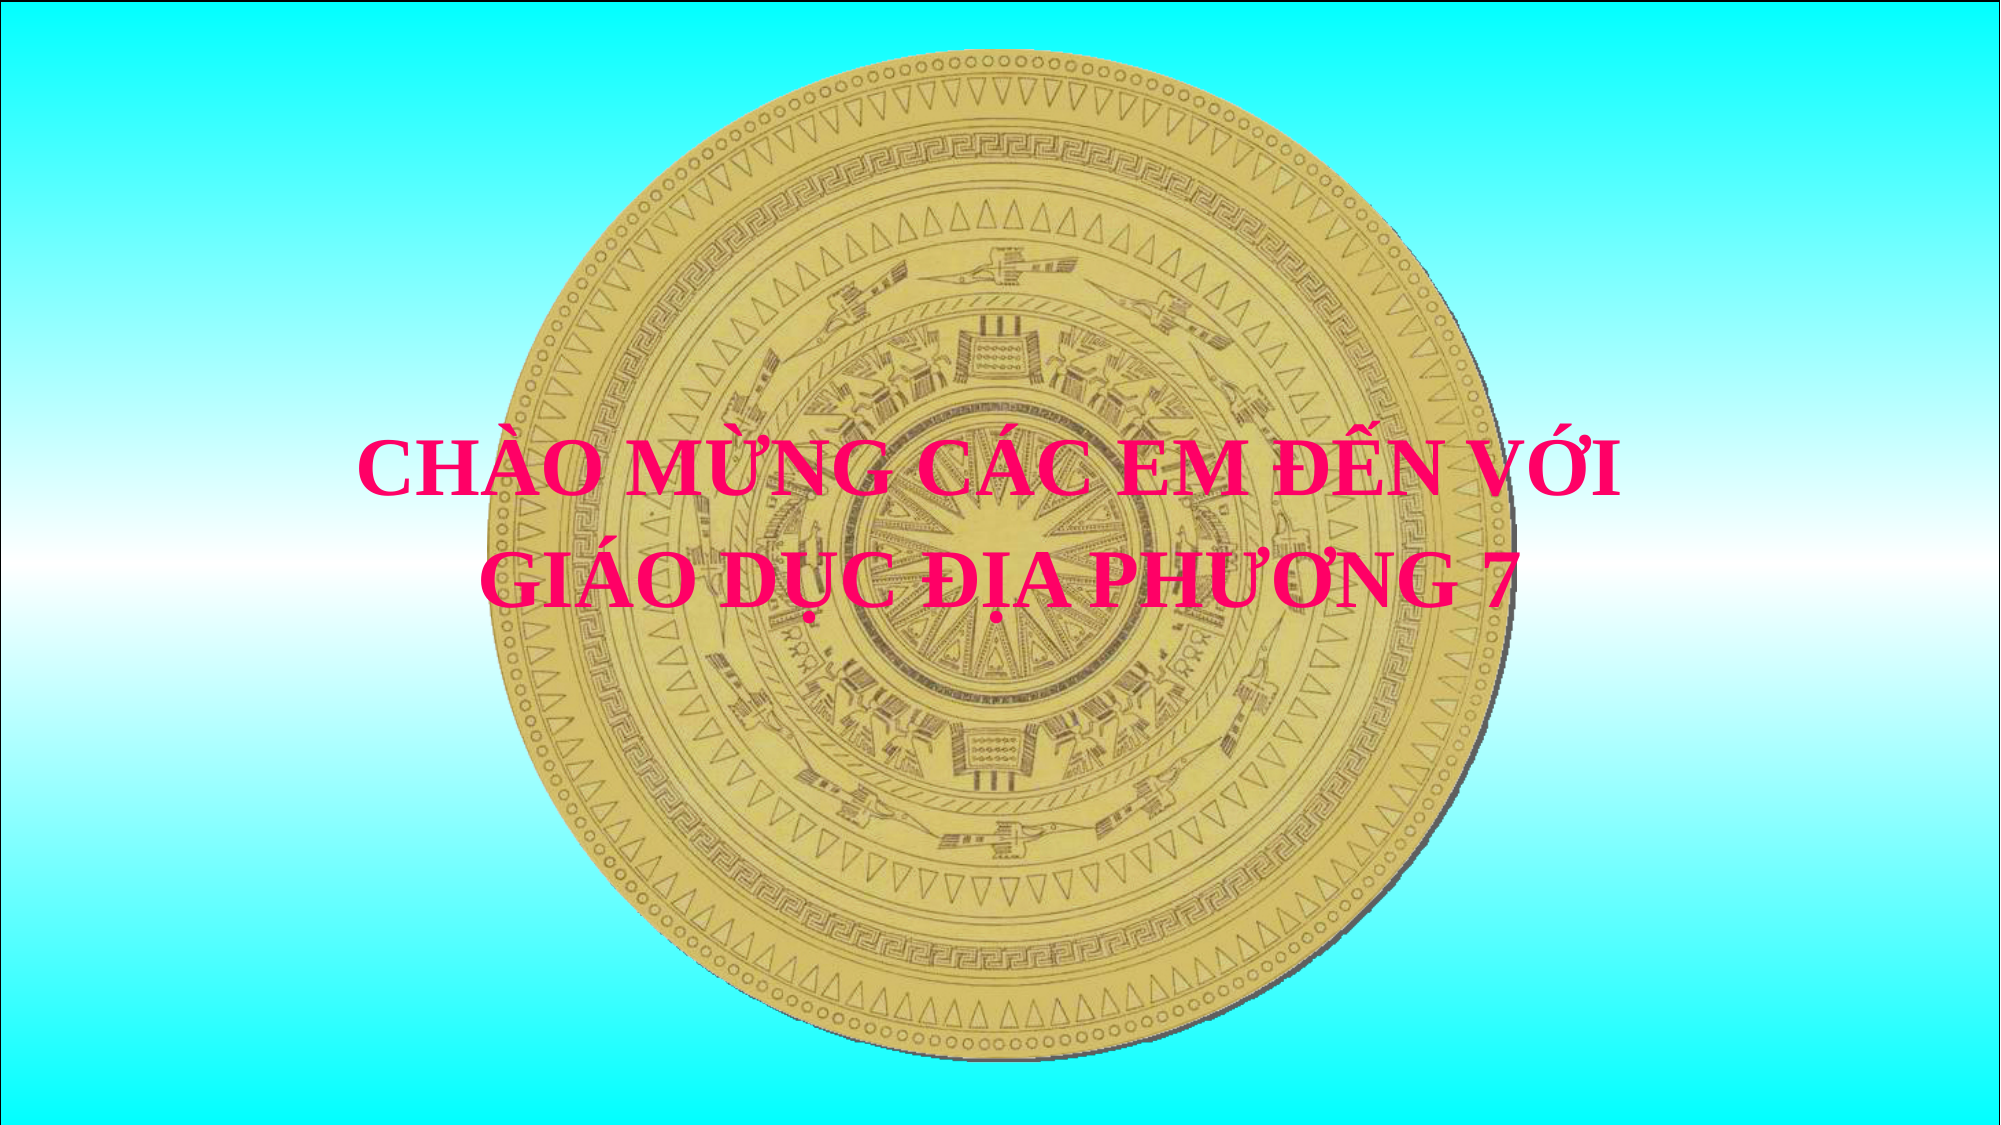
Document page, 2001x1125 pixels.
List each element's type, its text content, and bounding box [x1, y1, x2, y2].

text_box [0, 1, 2000, 404]
text_box CHÀO MỪNG CÁC EM ĐẾN VỚI GIÁO DỤC ĐỊA PHƯƠNG 7 [0, 404, 2000, 1125]
picture [487, 49, 1513, 1060]
picture [0, 0, 2001, 1125]
